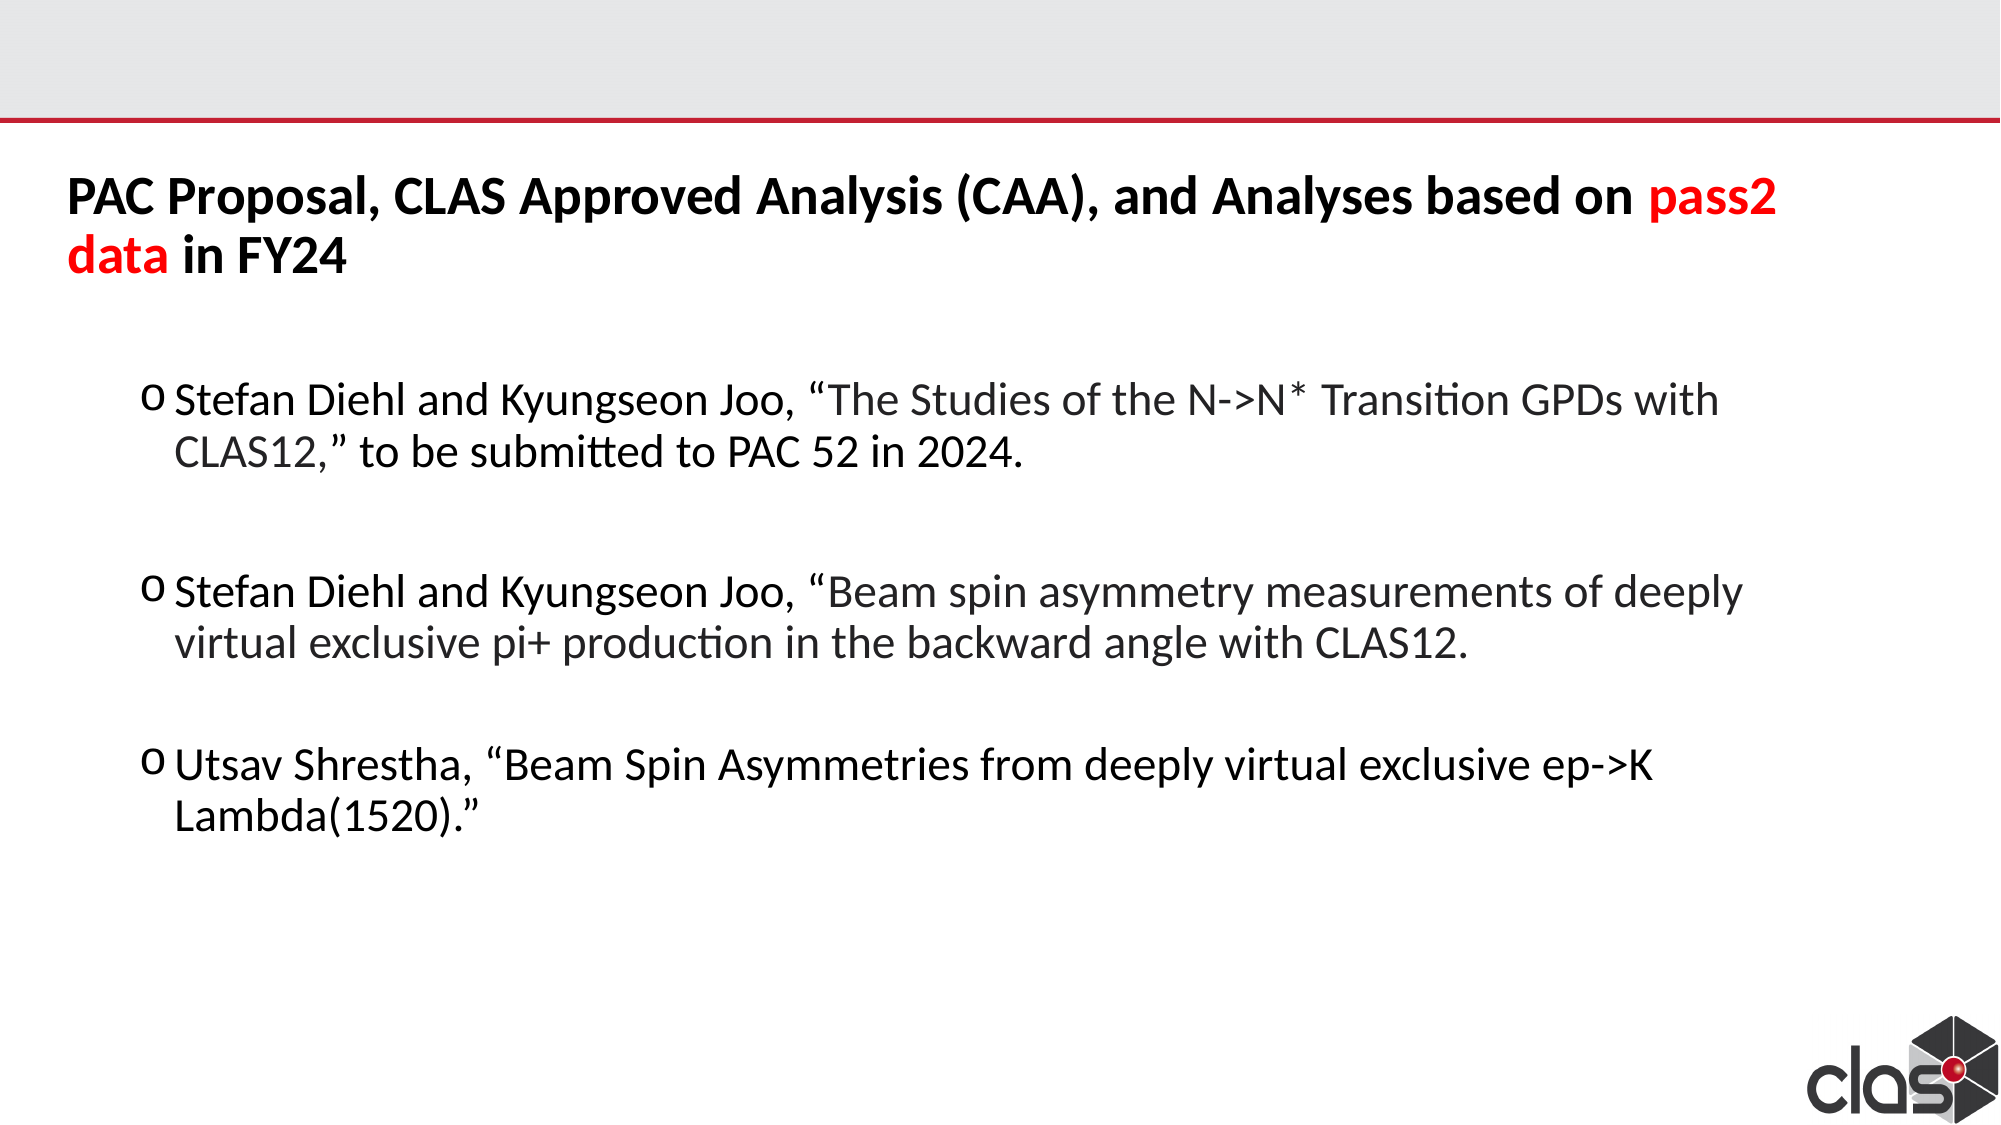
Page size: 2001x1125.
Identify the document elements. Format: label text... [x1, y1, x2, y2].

picture [0, 0, 2000, 123]
list PAC Proposal, CLAS Approved Analysis (CAA), and Analyses based on pass2 data in FY24 Stefan Diehl and Kyungseon Joo, “The Studies of the N->N* Transition GPDs with CLAS12,” to be submitted to PAC 52 in 2024. Stefan Diehl and Kyungseon Joo, “Beam spin asymmetry measurements of deeply virtual exclusive pi+ production in the backward angle with CLAS12. Utsav Shrestha, “Beam Spin Asymmetries from deeply virtual exclusive ep->K Lambda(1520).” [67, 166, 1793, 845]
picture [1807, 1014, 2000, 1125]
